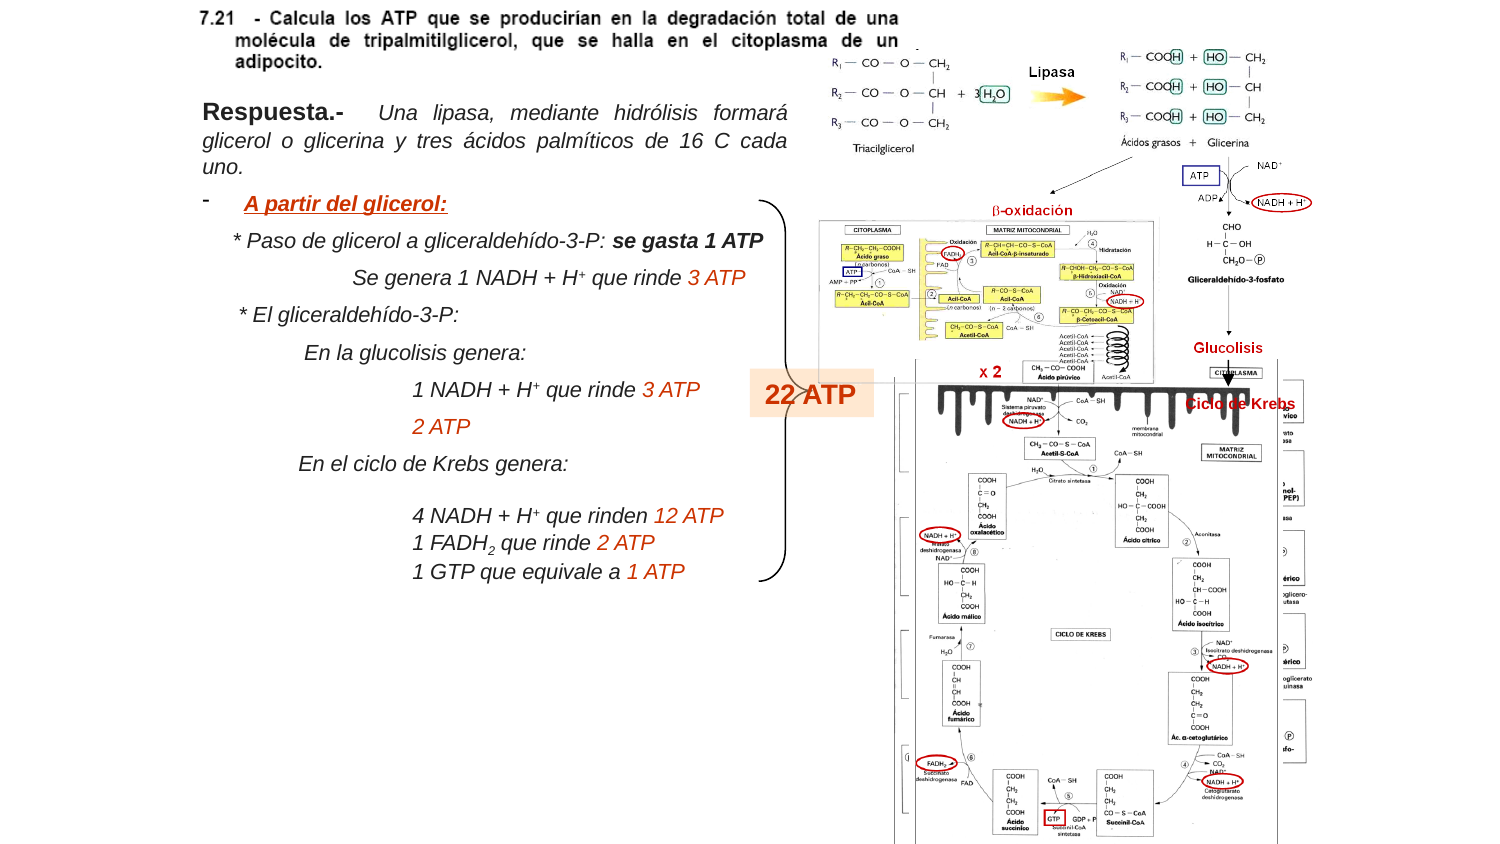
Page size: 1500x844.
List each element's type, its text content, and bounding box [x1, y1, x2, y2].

text_box Respuesta.- Una lipasa, mediante hidrólisis formará glicerol o glicerina y tres ácidos palmíticos de 16 C cada uno. A partir del glicerol: * Paso de glicerol a gliceraldehído-3-P: se gasta 1 ATP Se genera 1 NADH + H+ que rinde 3 ATP * El gliceraldehído-3-P: En la glucolisis genera: 1 NADH + H+ que rinde 3 ATP 2 ATP En el ciclo de Krebs genera: 4 NADH + H+ que rinden 12 ATP 1 FADH2 que rinde 2 ATP 1 GTP que equivale a 1 ATP [187, 85, 804, 592]
picture [187, 0, 910, 74]
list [815, 49, 1313, 387]
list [892, 396, 904, 844]
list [909, 396, 1284, 844]
text_box 22 ATP [749, 368, 874, 418]
text_box [758, 418, 786, 582]
text_box [758, 200, 787, 368]
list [1287, 394, 1313, 844]
